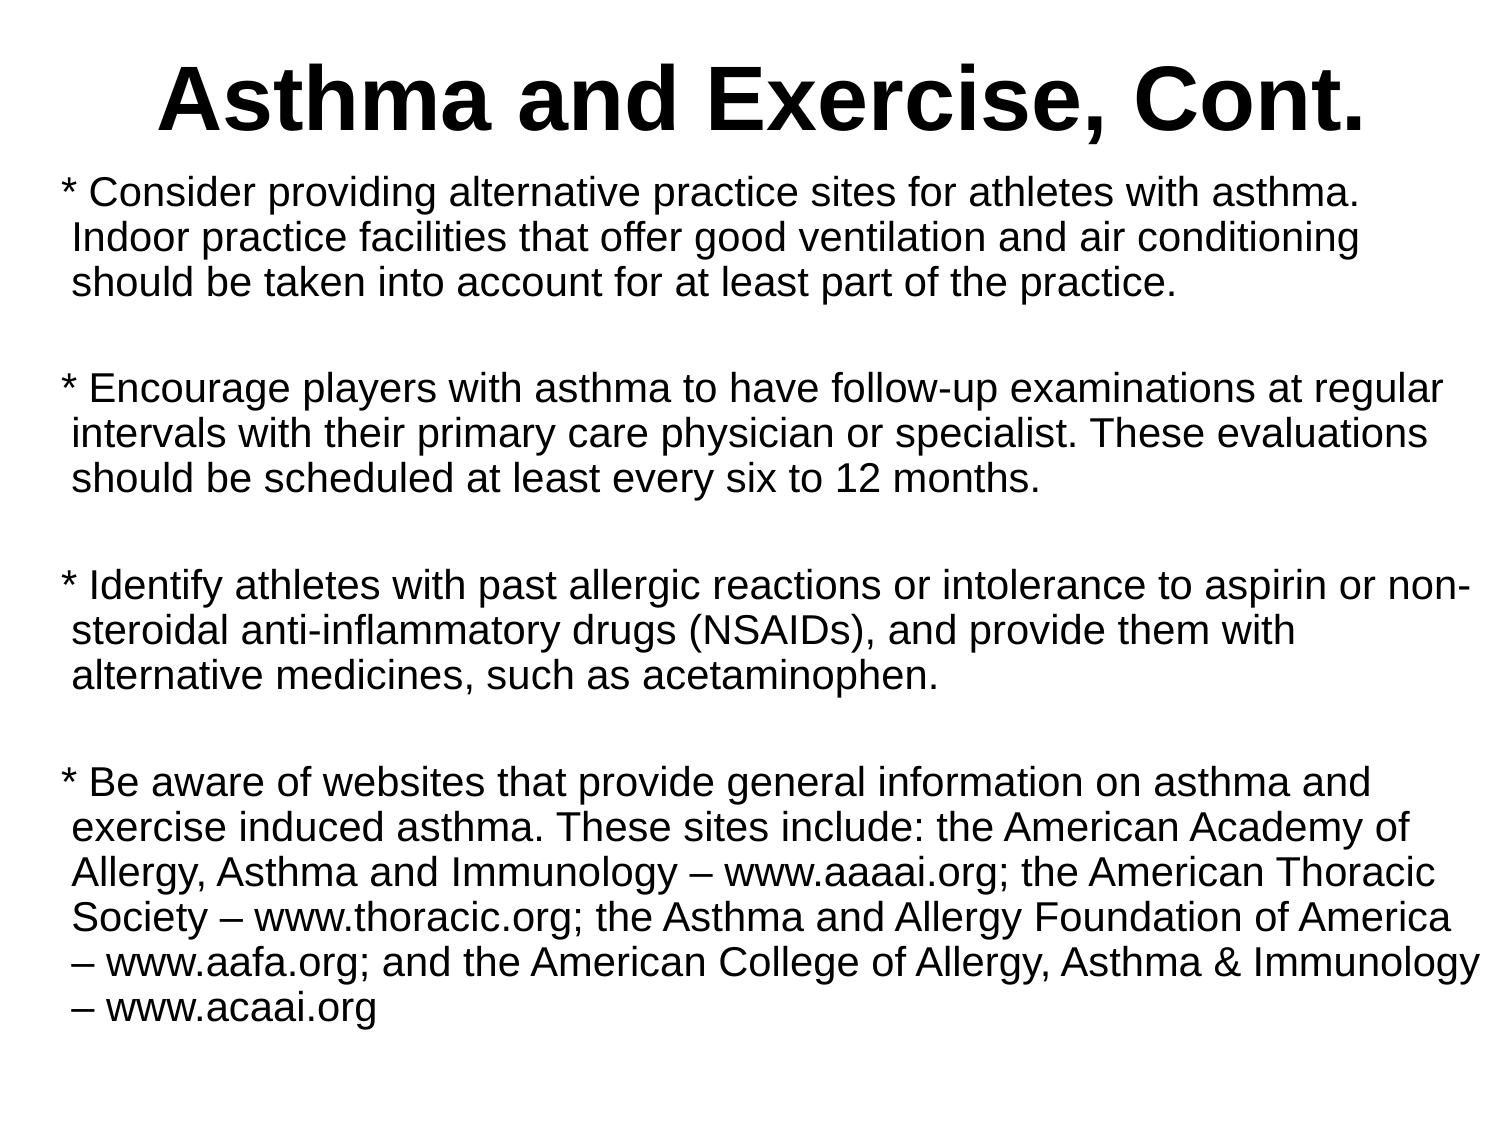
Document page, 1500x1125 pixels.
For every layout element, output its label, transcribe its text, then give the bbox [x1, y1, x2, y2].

title Asthma and Exercise, Cont. [125, 0, 1400, 162]
list * Consider providing alternative practice sites for athletes with asthma. Indoor practice facilities that offer good ventilation and air conditioning should be taken into account for at least part of the practice. * Encourage players with asthma to have follow-up examinations at regular intervals with their primary care physician or specialist. These evaluations should be scheduled at least every six to 12 months. * Identify athletes with past allergic reactions or intolerance to aspirin or non-steroidal anti-inflammatory drugs (NSAIDs), and provide them with alternative medicines, such as acetaminophen. * Be aware of websites that provide general information on asthma and exercise induced asthma. These sites include: the American Academy of Allergy, Asthma and Immunology – www.aaaai.org; the American Thoracic Society – www.thoracic.org; the Asthma and Allergy Foundation of America – www.aafa.org; and the American College of Allergy, Asthma & Immunology – www.acaai.org [0, 162, 1500, 1100]
